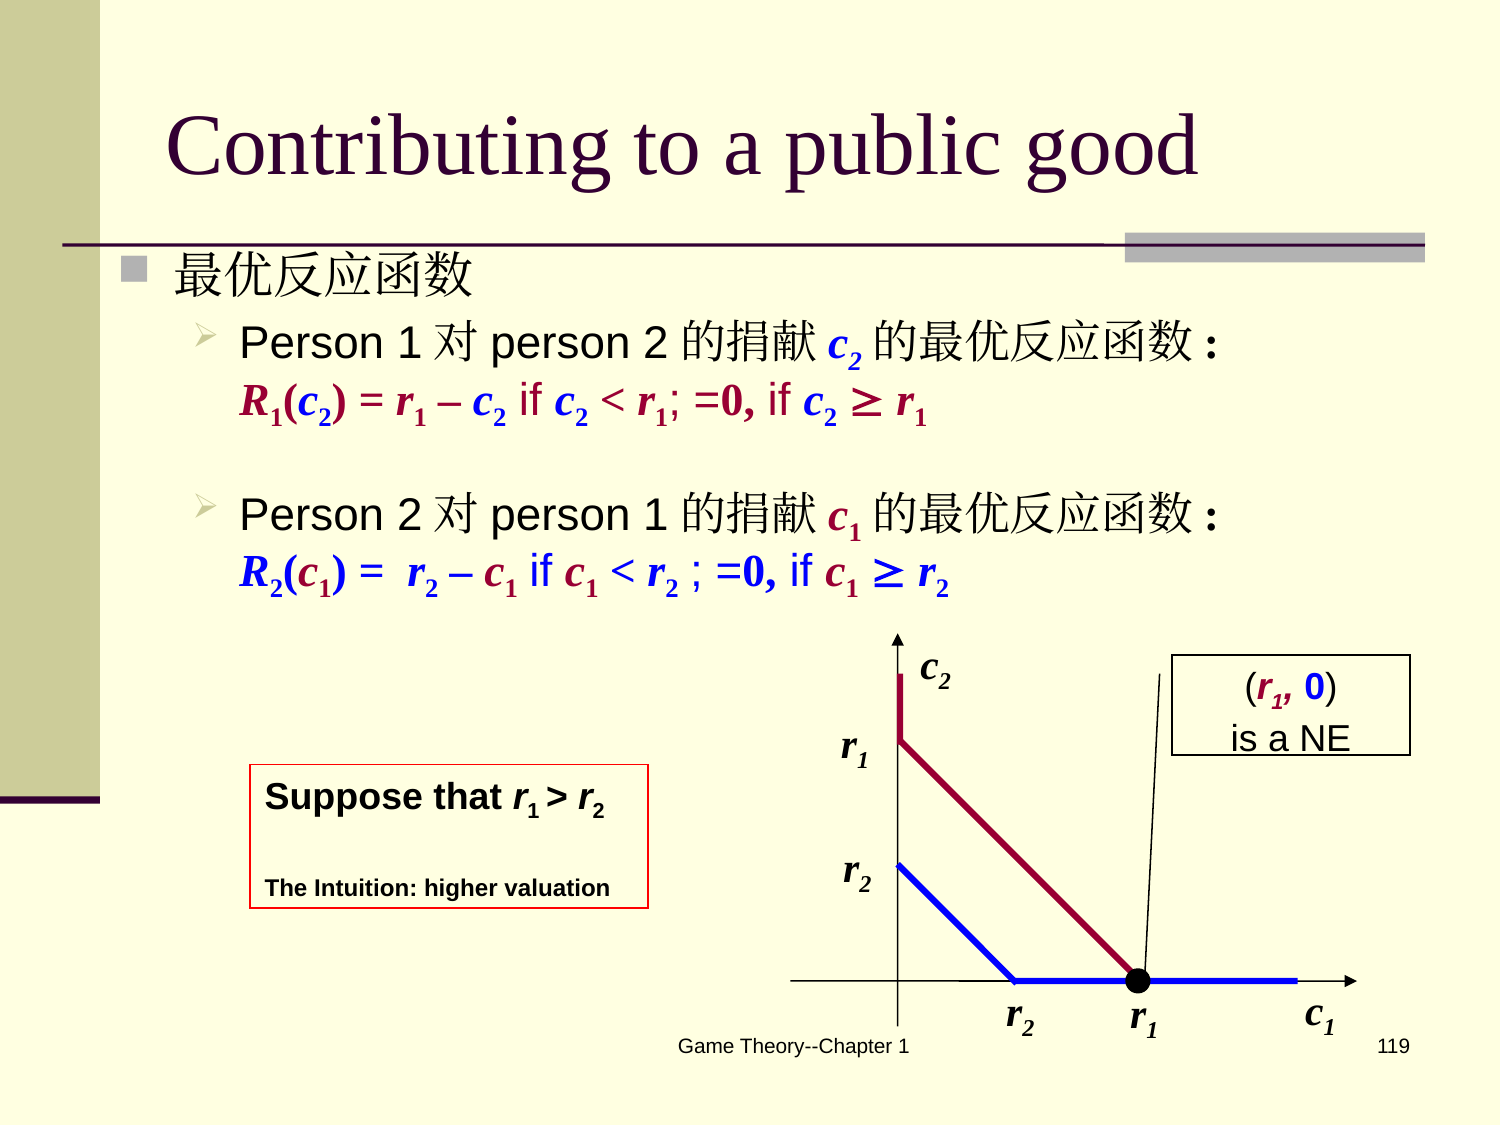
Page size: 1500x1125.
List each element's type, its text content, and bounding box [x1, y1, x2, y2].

list 最优反应函数 Person 1对person 2的捐献c2的最优反应函数: R1(c2) = r1 – c2 if c2 < r1; =0, if c2  r1 Person 2对person 1的捐献c1的最优反应函数: R2(c1) = r2 – c1 if c1 < r2 ; =0, if c1  r2 [102, 242, 1378, 612]
footer Game Theory--Chapter 1 [549, 1024, 1038, 1101]
text_box c1 [1290, 976, 1365, 1048]
text_box r1 [1115, 979, 1180, 1051]
slide_number 119 [1112, 1024, 1426, 1101]
text_box (r1, 0) is a NE [1172, 654, 1411, 755]
text_box Suppose that r1 > r2 The Intuition: higher valuation [249, 764, 648, 909]
text_box r2 [828, 833, 893, 905]
text_box r1 [826, 709, 891, 781]
text_box [1126, 969, 1150, 993]
title Contributing to a public good [149, 45, 1426, 234]
text_box r2 [991, 977, 1056, 1049]
text_box c2 [905, 630, 977, 702]
text_box [891, 633, 904, 864]
